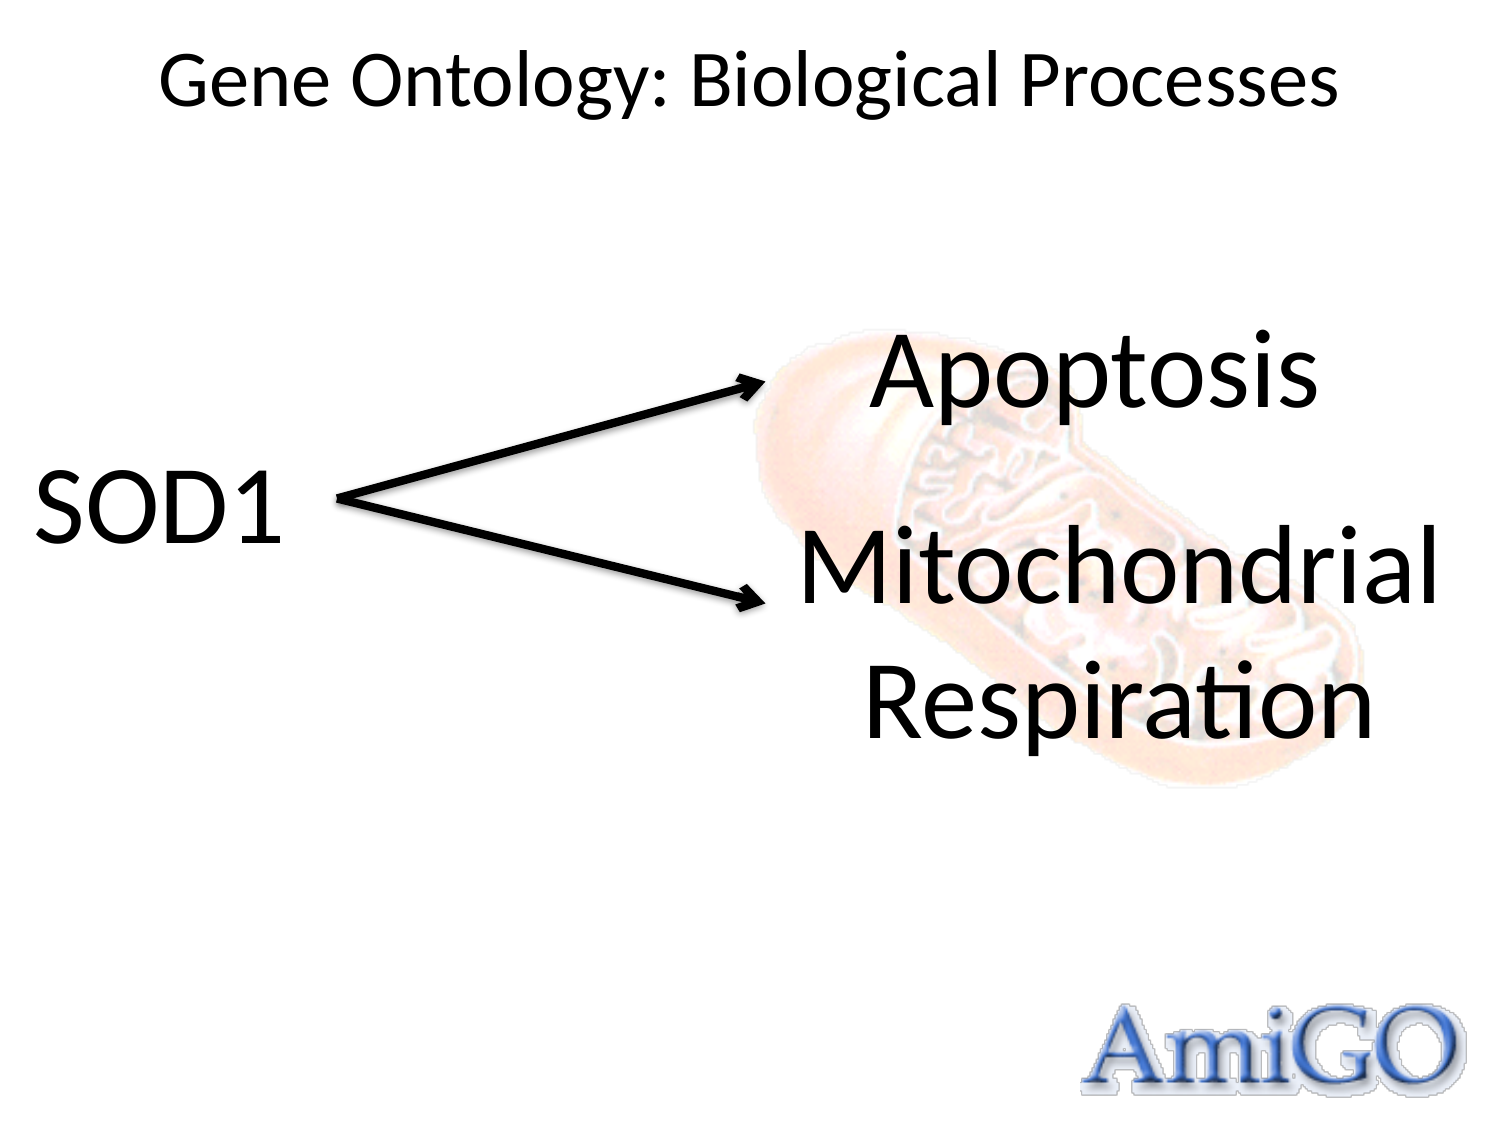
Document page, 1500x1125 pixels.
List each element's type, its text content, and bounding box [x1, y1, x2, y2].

text_box SOD1 [18, 423, 331, 574]
title Gene Ontology: Biological Processes [75, 0, 1425, 168]
picture [1080, 994, 1469, 1100]
picture [749, 325, 1370, 797]
text_box Mitochondrial Respiration [1374, 483, 1500, 769]
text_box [336, 499, 766, 604]
text_box Mitochondrial Respiration [737, 612, 744, 769]
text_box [336, 381, 766, 499]
text_box Apoptosis [854, 287, 1407, 438]
